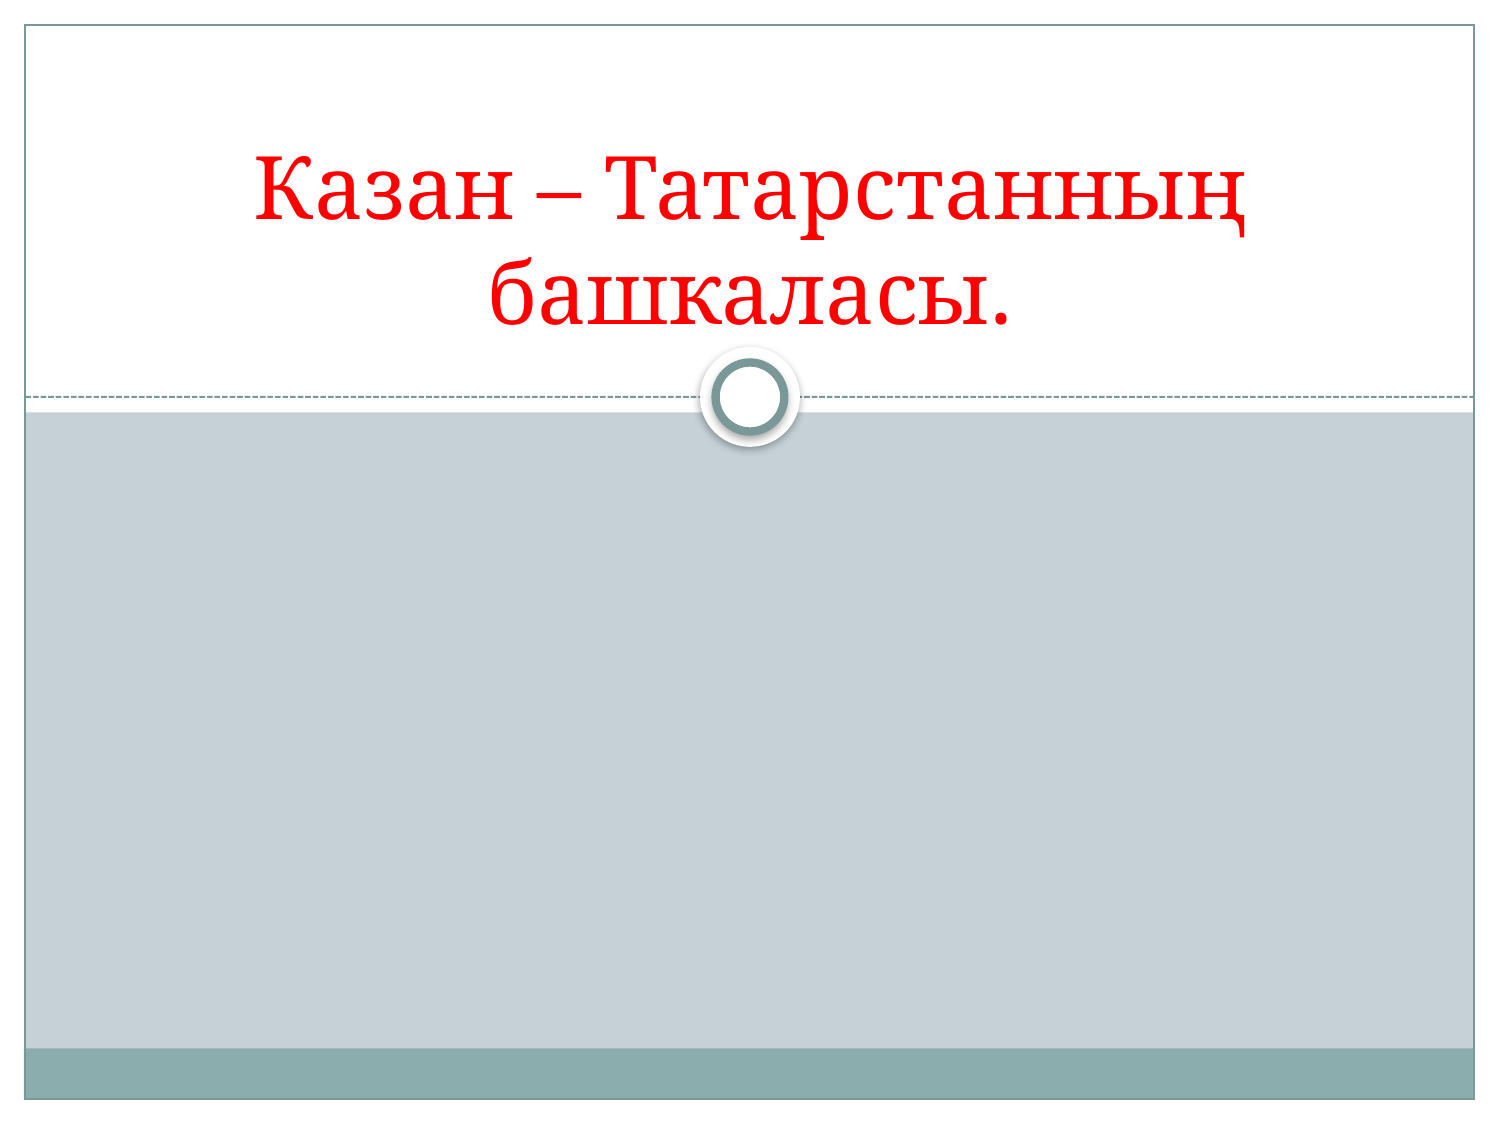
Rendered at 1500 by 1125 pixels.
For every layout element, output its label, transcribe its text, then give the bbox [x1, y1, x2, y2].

title Казан – Татарстанның башкаласы. [112, 62, 1388, 351]
